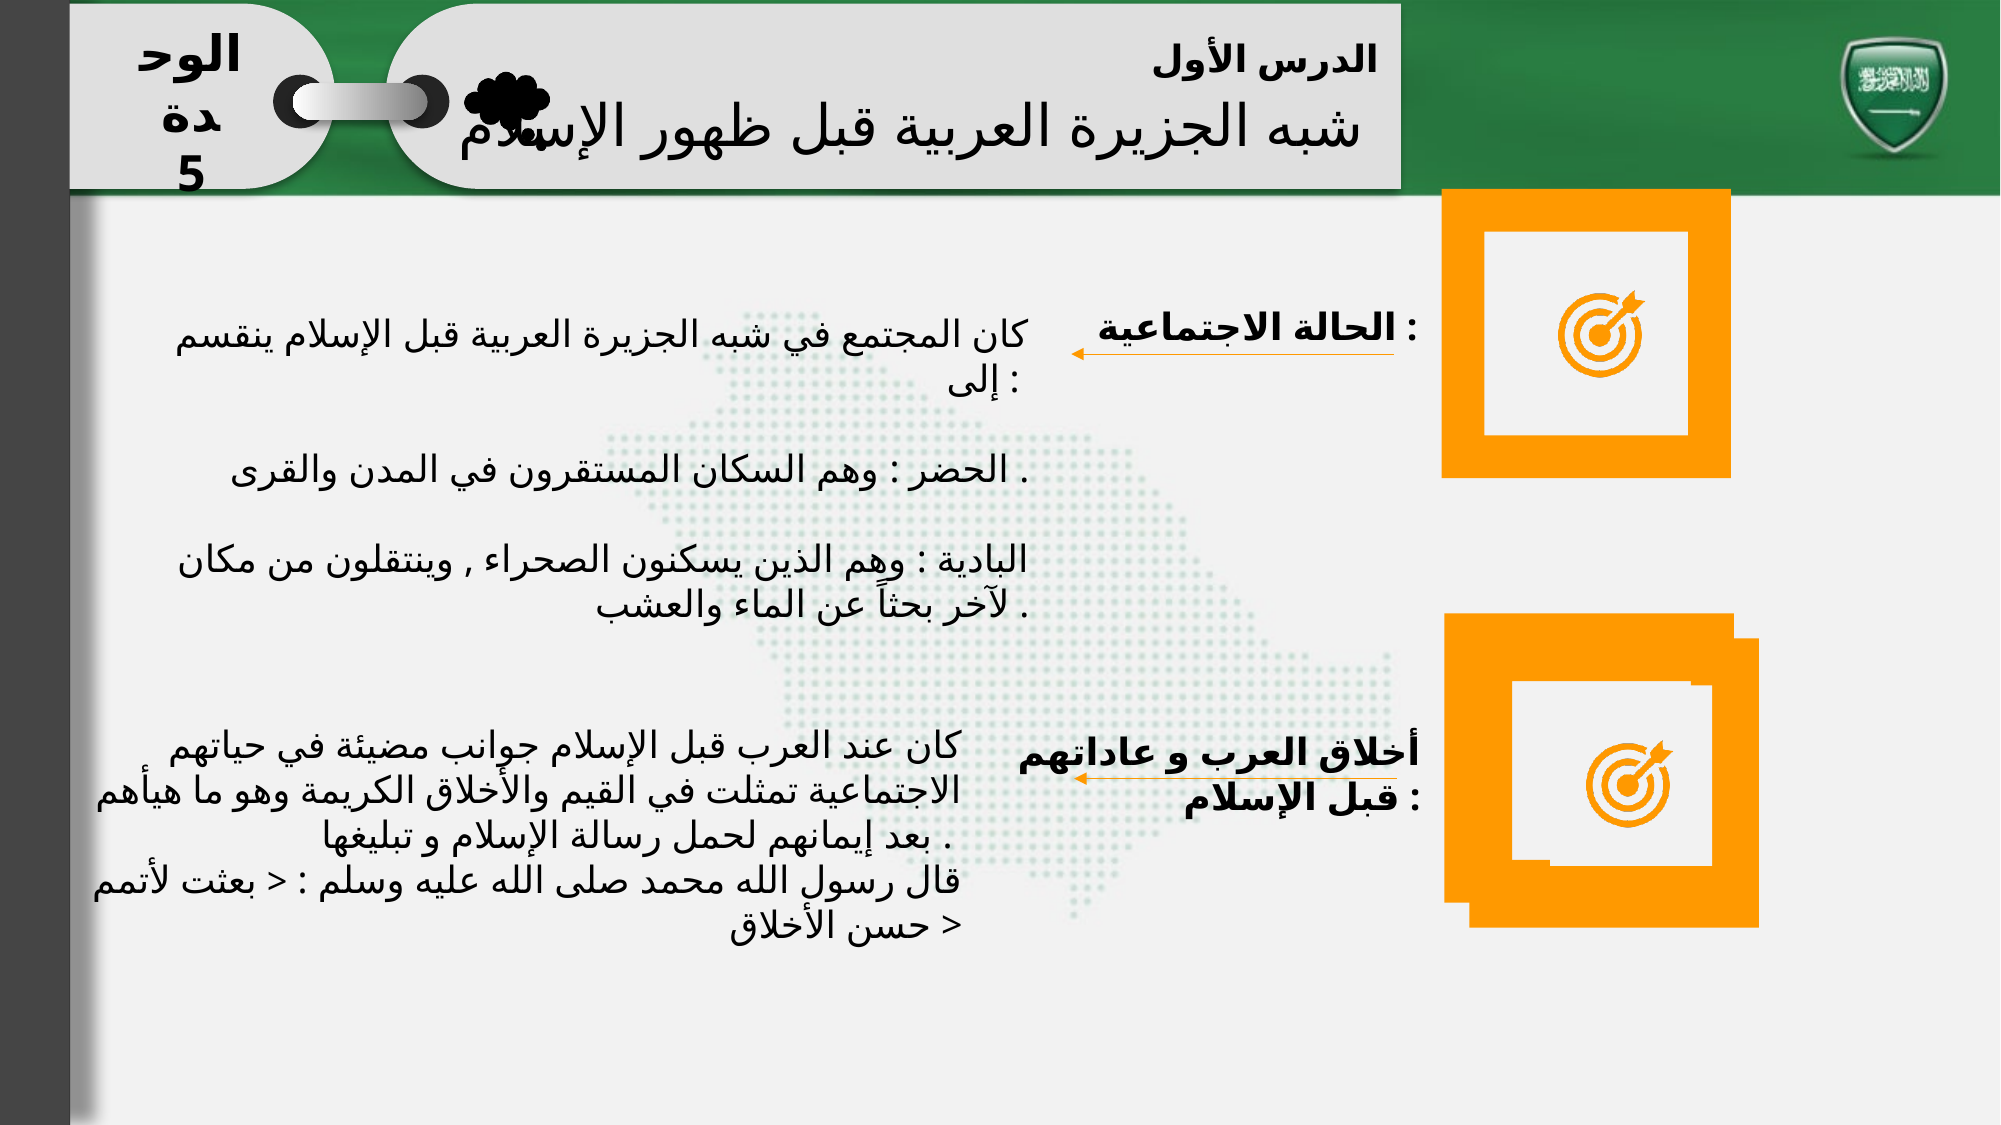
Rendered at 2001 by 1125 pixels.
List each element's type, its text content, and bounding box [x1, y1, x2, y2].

text_box كان المجتمع في شبه الجزيرة العربية قبل الإسلام ينقسم إلى : الحضر : وهم السكان المستقرون في المدن والقرى . البادية : وهم الذين يسكنون الصحراء , وينتقلون من مكان لآخر بحثاً عن الماء والعشب . [108, 303, 1044, 633]
text_box أخلاق العرب و عاداتهم قبل الإسلام : [978, 720, 1436, 826]
text_box [0, 0, 71, 1125]
text_box الحالة الاجتماعية : [938, 295, 1433, 356]
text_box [1441, 188, 1731, 479]
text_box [1469, 638, 1759, 928]
text_box كان عند العرب قبل الإسلام جوانب مضيئة في حياتهم الاجتماعية تمثلت في القيم والأخلاق الكريمة وهو ما هيأهم بعد إيمانهم لحمل رسالة الإسلام و تبليغها . قال رسول الله محمد صلى الله عليه وسلم : < بعثت لأتمم حسن الأخلاق > [52, 713, 978, 953]
picture [71, 0, 2001, 1125]
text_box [55, 3, 1401, 189]
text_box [1444, 613, 1734, 903]
